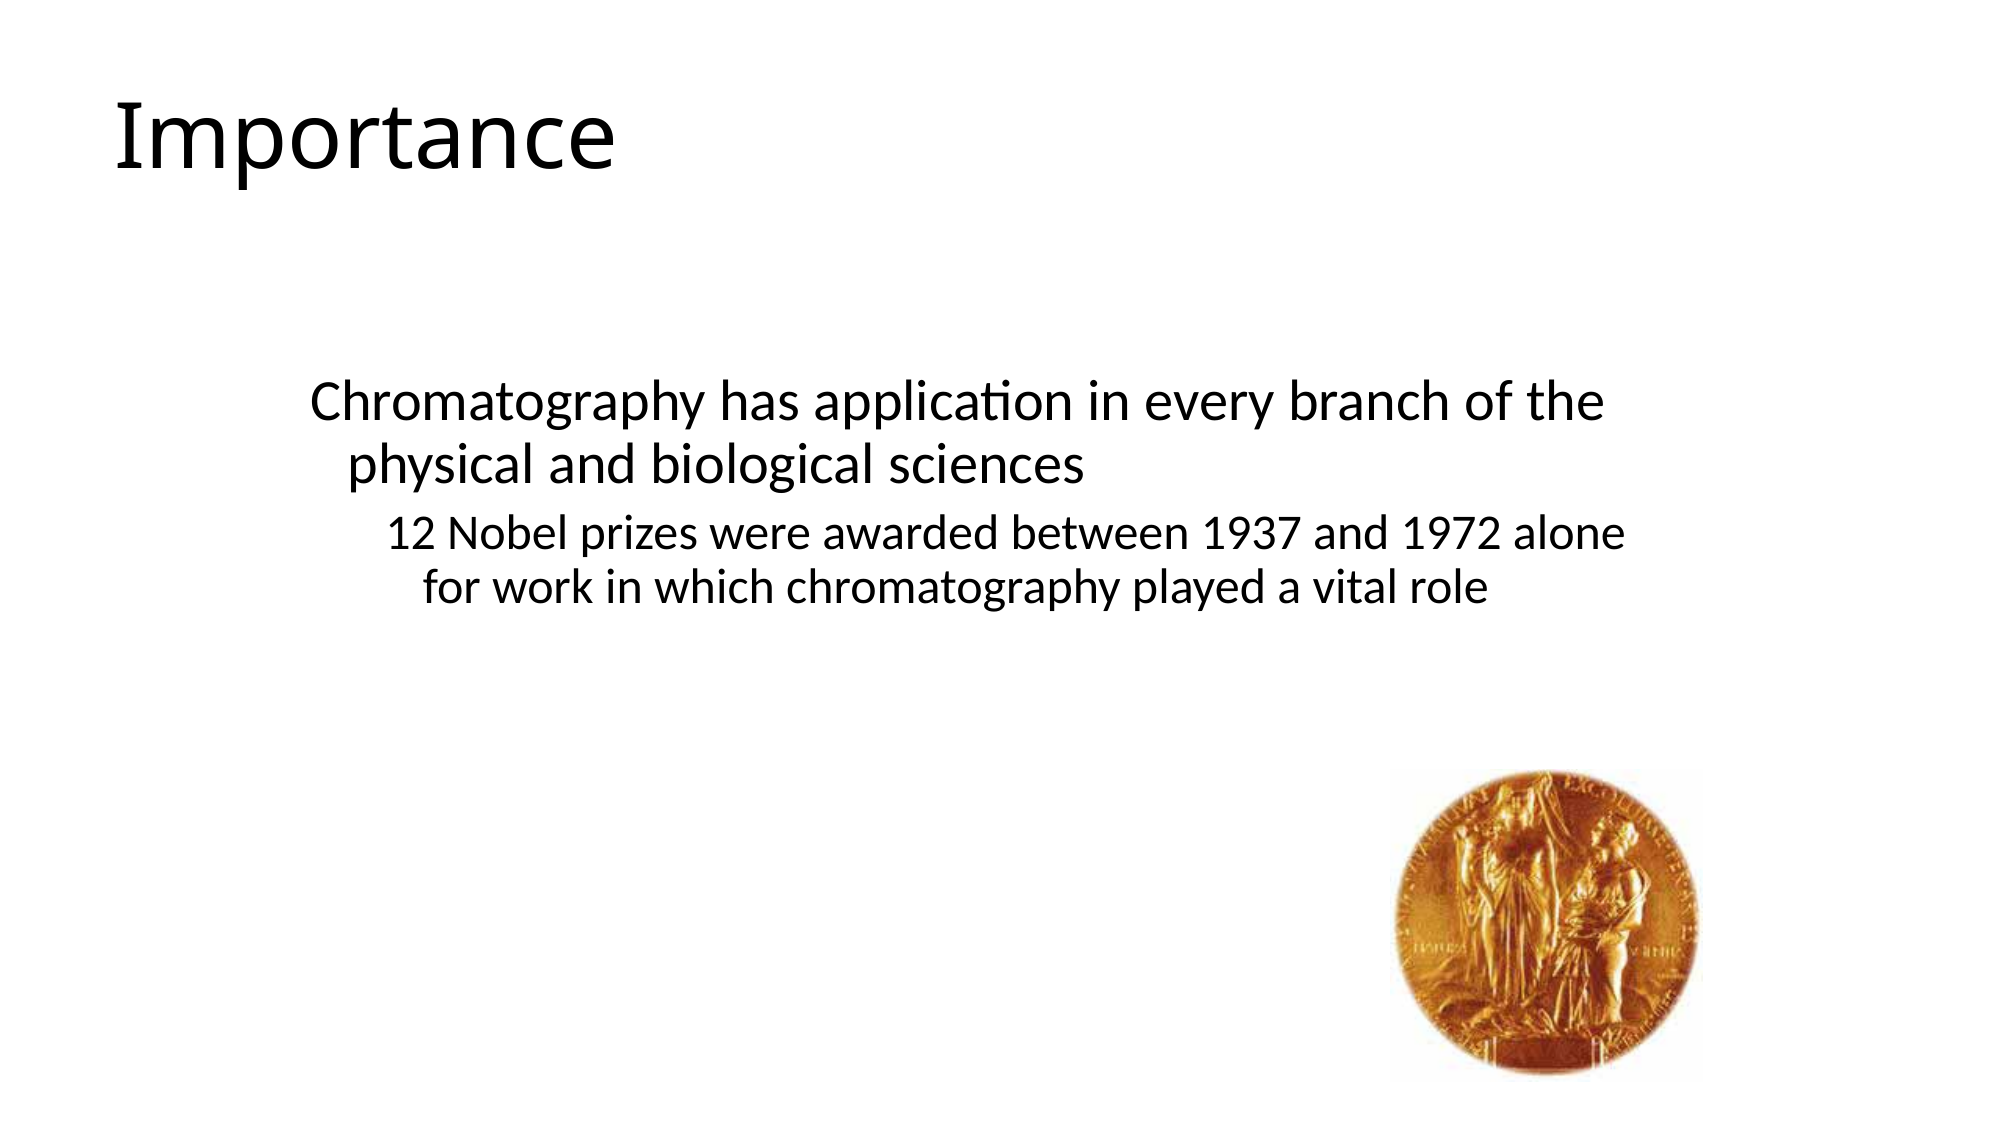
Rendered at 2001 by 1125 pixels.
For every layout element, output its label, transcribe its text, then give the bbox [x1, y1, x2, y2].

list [1390, 769, 1703, 1082]
list Chromatography has application in every branch of the physical and biological sciences 12 Nobel prizes were awarded between 1937 and 1972 alone for work in which chromatography played a vital role [295, 362, 1686, 681]
title Importance [99, 45, 1900, 234]
